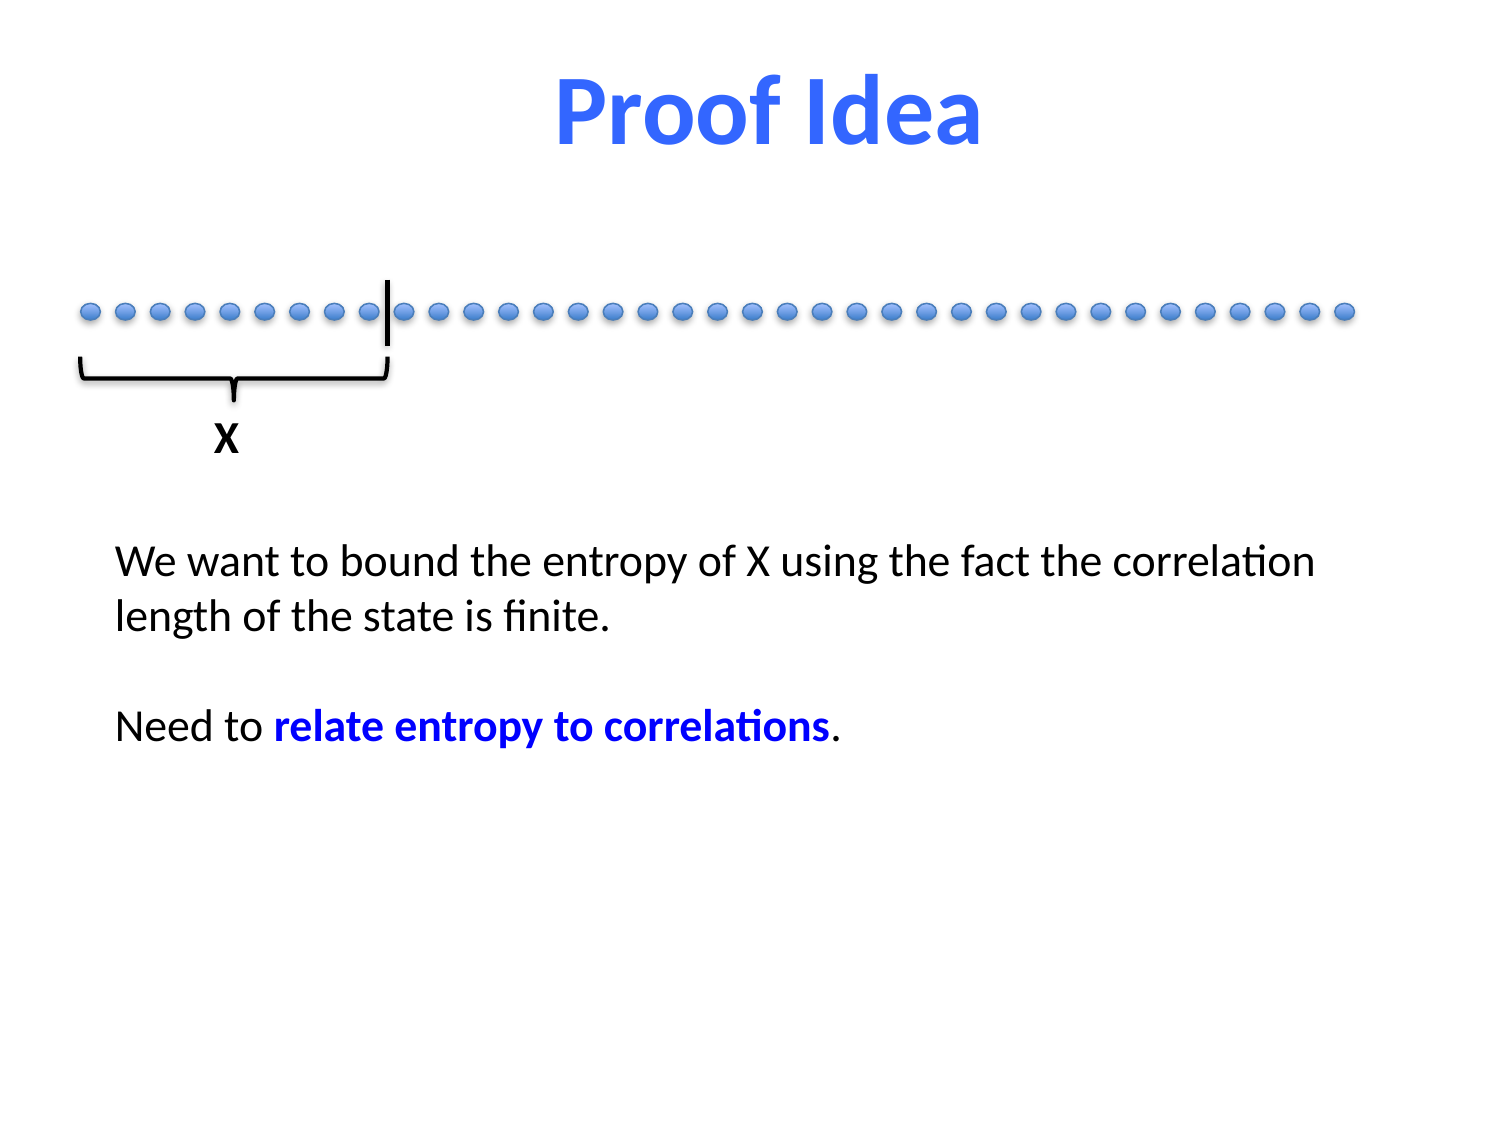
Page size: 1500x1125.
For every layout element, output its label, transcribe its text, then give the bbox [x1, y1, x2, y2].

text_box [1299, 302, 1321, 321]
text_box [1264, 302, 1286, 321]
text_box [463, 302, 485, 321]
text_box [1125, 302, 1147, 321]
text_box [497, 302, 520, 321]
text_box [254, 302, 276, 321]
text_box [707, 302, 729, 321]
text_box [79, 302, 102, 321]
text_box [394, 302, 415, 321]
text_box [1055, 302, 1077, 321]
text_box [602, 302, 624, 321]
text_box [78, 356, 390, 400]
text_box [1194, 302, 1216, 321]
text_box [811, 302, 833, 321]
text_box [114, 302, 136, 321]
text_box Proof Idea [26, 0, 1500, 248]
text_box [288, 302, 311, 321]
text_box [323, 302, 345, 321]
text_box [672, 302, 694, 321]
text_box [916, 302, 938, 321]
text_box X [199, 400, 267, 471]
text_box [532, 302, 554, 321]
text_box [428, 302, 450, 321]
text_box [950, 302, 973, 321]
text_box [567, 302, 589, 321]
text_box [637, 302, 659, 321]
text_box [776, 302, 798, 321]
text_box [846, 302, 868, 321]
text_box [1090, 302, 1112, 321]
text_box [358, 302, 380, 321]
text_box We want to bound the entropy of X using the fact the correlation length of the state is finite. Need to relate entropy to correlations. [100, 523, 1355, 758]
text_box [1159, 302, 1182, 321]
text_box [184, 302, 206, 321]
text_box [149, 302, 171, 321]
text_box [985, 302, 1007, 321]
text_box [741, 302, 764, 321]
text_box [1229, 302, 1251, 321]
text_box [1020, 302, 1042, 321]
text_box [219, 302, 241, 321]
text_box [881, 302, 903, 321]
text_box [1334, 302, 1356, 321]
